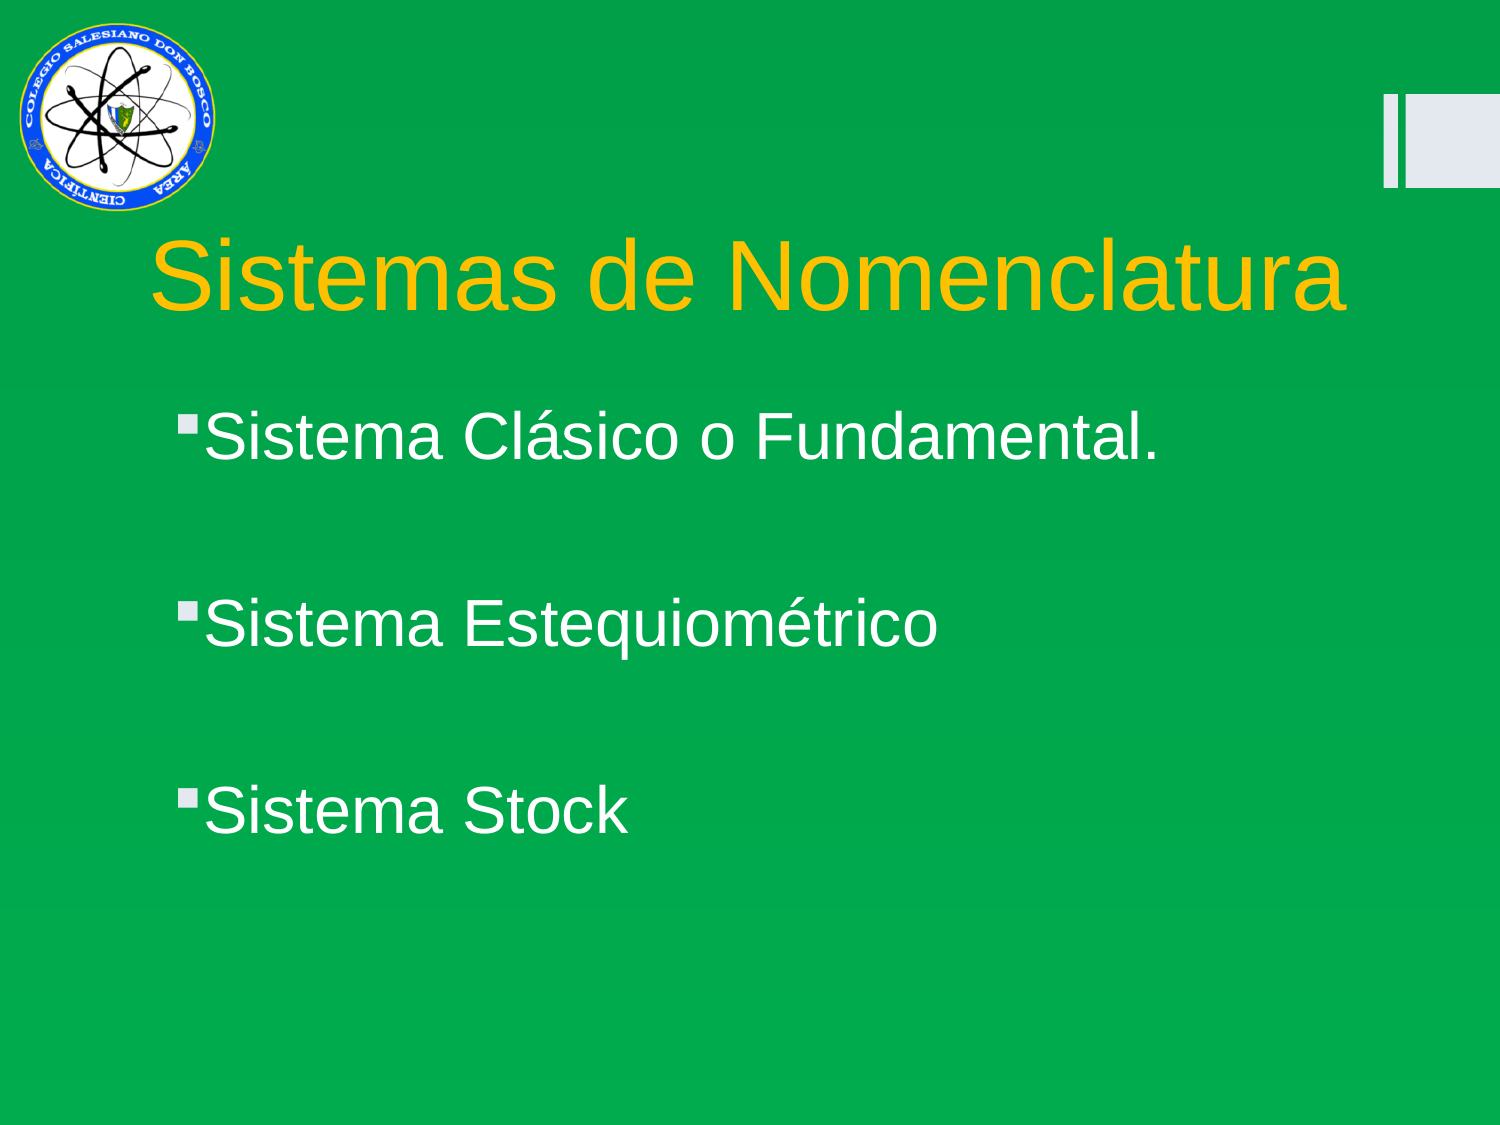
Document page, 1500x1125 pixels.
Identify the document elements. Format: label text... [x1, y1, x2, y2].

list Sistema Clásico o Fundamental. Sistema Estequiométrico Sistema Stock [150, 385, 1350, 1035]
picture [0, 18, 261, 227]
title Sistemas de Nomenclatura [88, 196, 1436, 338]
